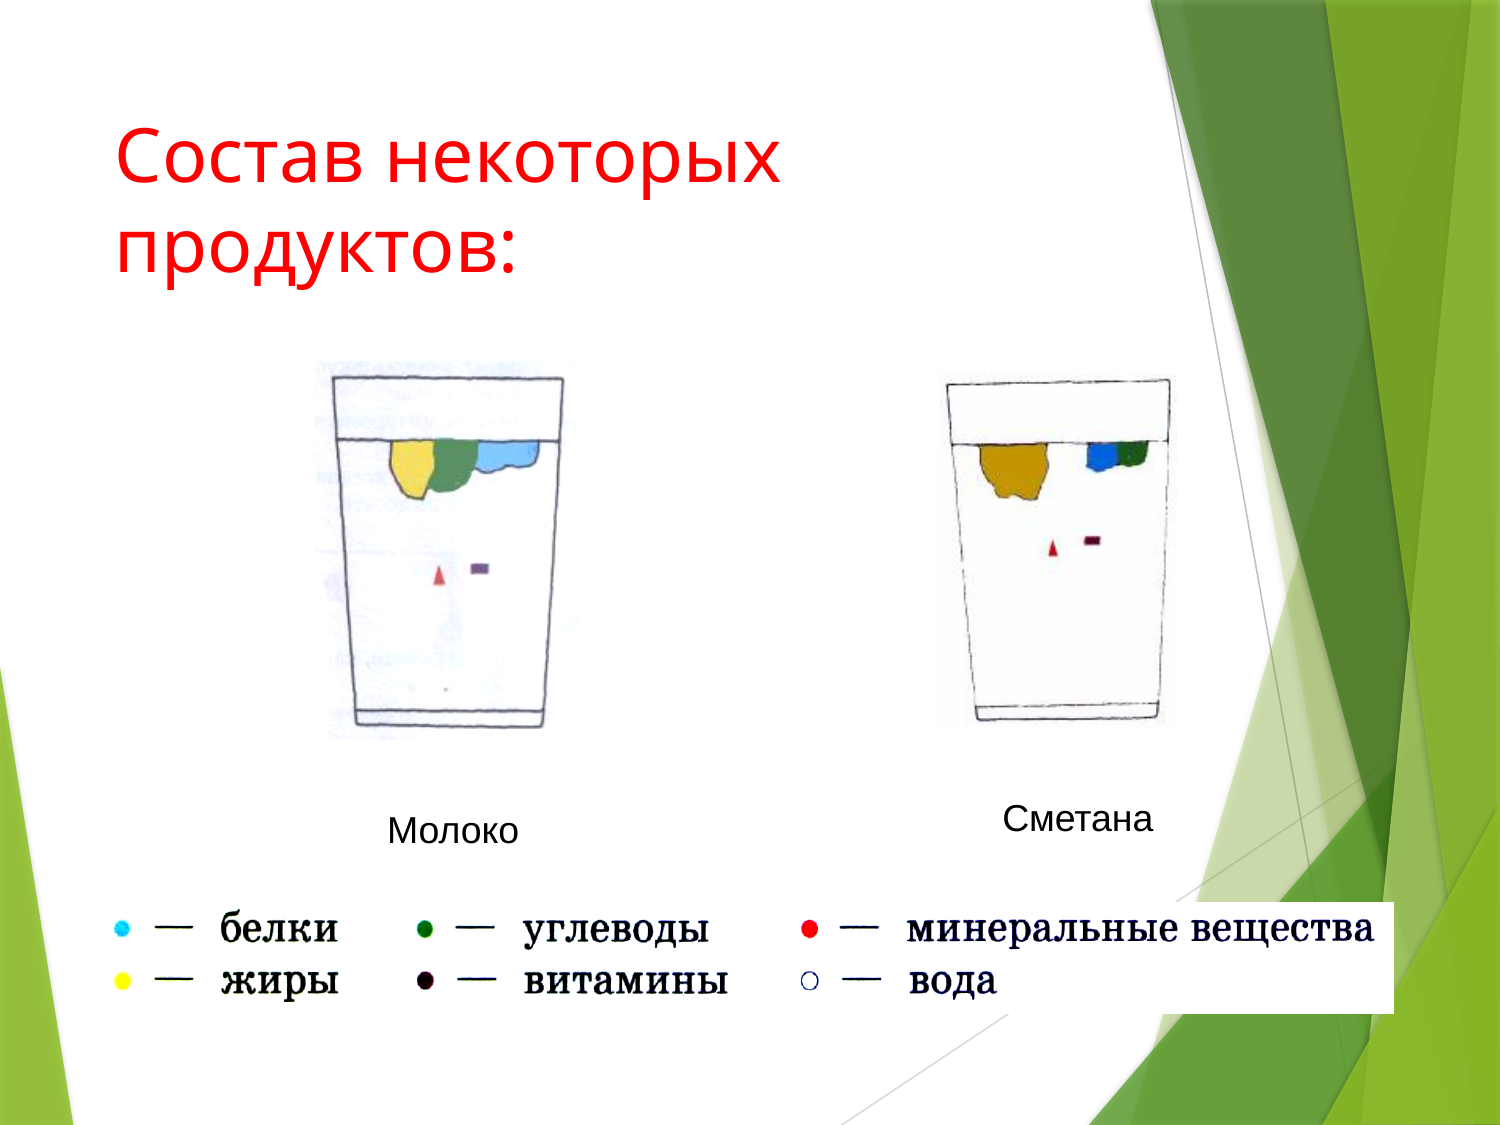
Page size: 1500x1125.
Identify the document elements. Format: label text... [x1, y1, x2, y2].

text_box Молоко [372, 798, 535, 859]
title Состав некоторых продуктов: [99, 99, 1142, 317]
picture [93, 901, 1395, 1015]
picture [315, 361, 580, 741]
text_box Сметана [987, 786, 1169, 847]
picture [938, 372, 1177, 729]
